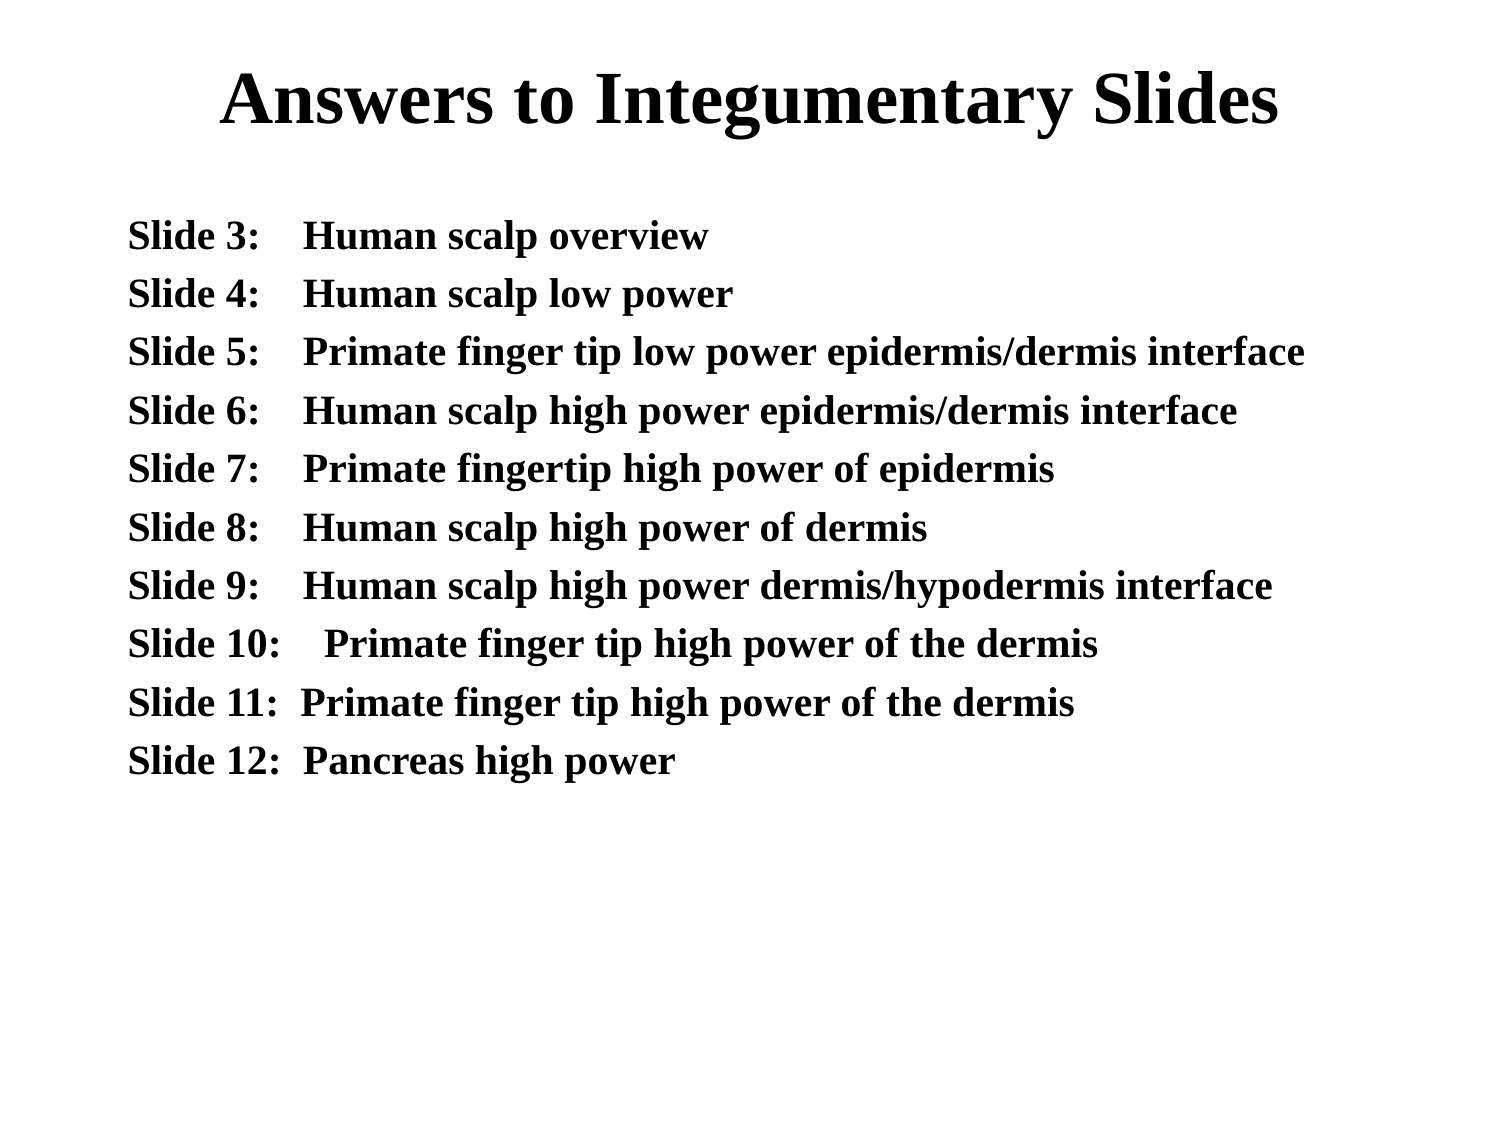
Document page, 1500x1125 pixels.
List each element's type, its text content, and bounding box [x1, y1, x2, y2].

list Slide 3: Human scalp overview Slide 4: Human scalp low power Slide 5: Primate finger tip low power epidermis/dermis interface Slide 6: Human scalp high power epidermis/dermis interface Slide 7: Primate fingertip high power of epidermis Slide 8: Human scalp high power of dermis Slide 9: Human scalp high power dermis/hypodermis interface Slide 10: Primate finger tip high power of the dermis Slide 11: Primate finger tip high power of the dermis Slide 12: Pancreas high power [112, 199, 1388, 1026]
title Answers to Integumentary Slides [112, 37, 1388, 151]
